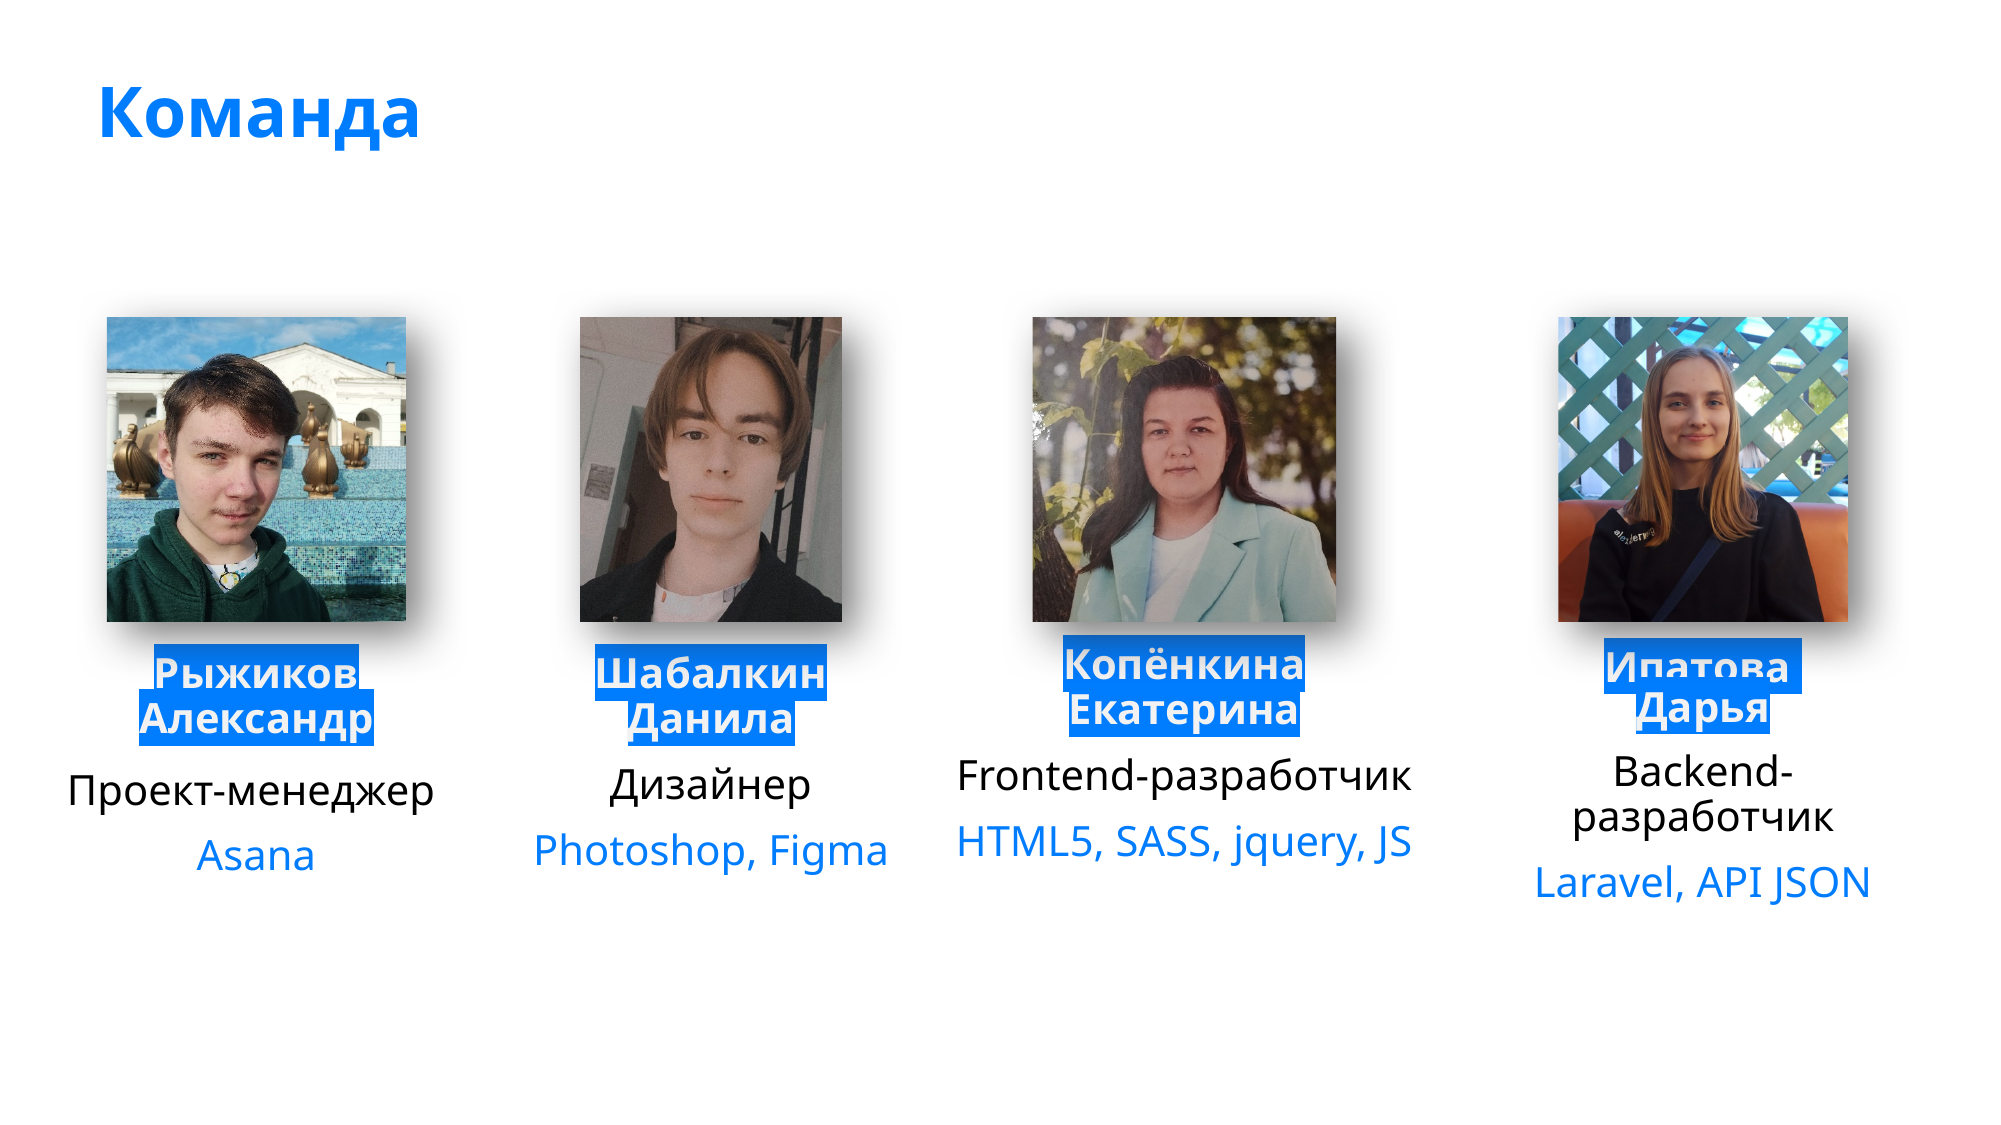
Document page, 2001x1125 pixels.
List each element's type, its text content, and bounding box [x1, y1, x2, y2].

text_box Команда [81, 69, 1051, 160]
picture [106, 317, 406, 622]
text_box Шабалкин Данила Дизайнер Photoshop, Figma [505, 645, 917, 957]
picture [580, 317, 842, 622]
picture [1032, 317, 1337, 622]
picture [1558, 317, 1848, 622]
text_box Ипатова Дарья Backend-разработчик Laravel, API JSON [1482, 642, 1924, 852]
text_box Копёнкина Екатерина Frontend-разработчик HTML5, SASS, jquery, JS [931, 636, 1438, 966]
text_box Рыжиков Александр Проект-менеджер Asana [32, 645, 481, 933]
